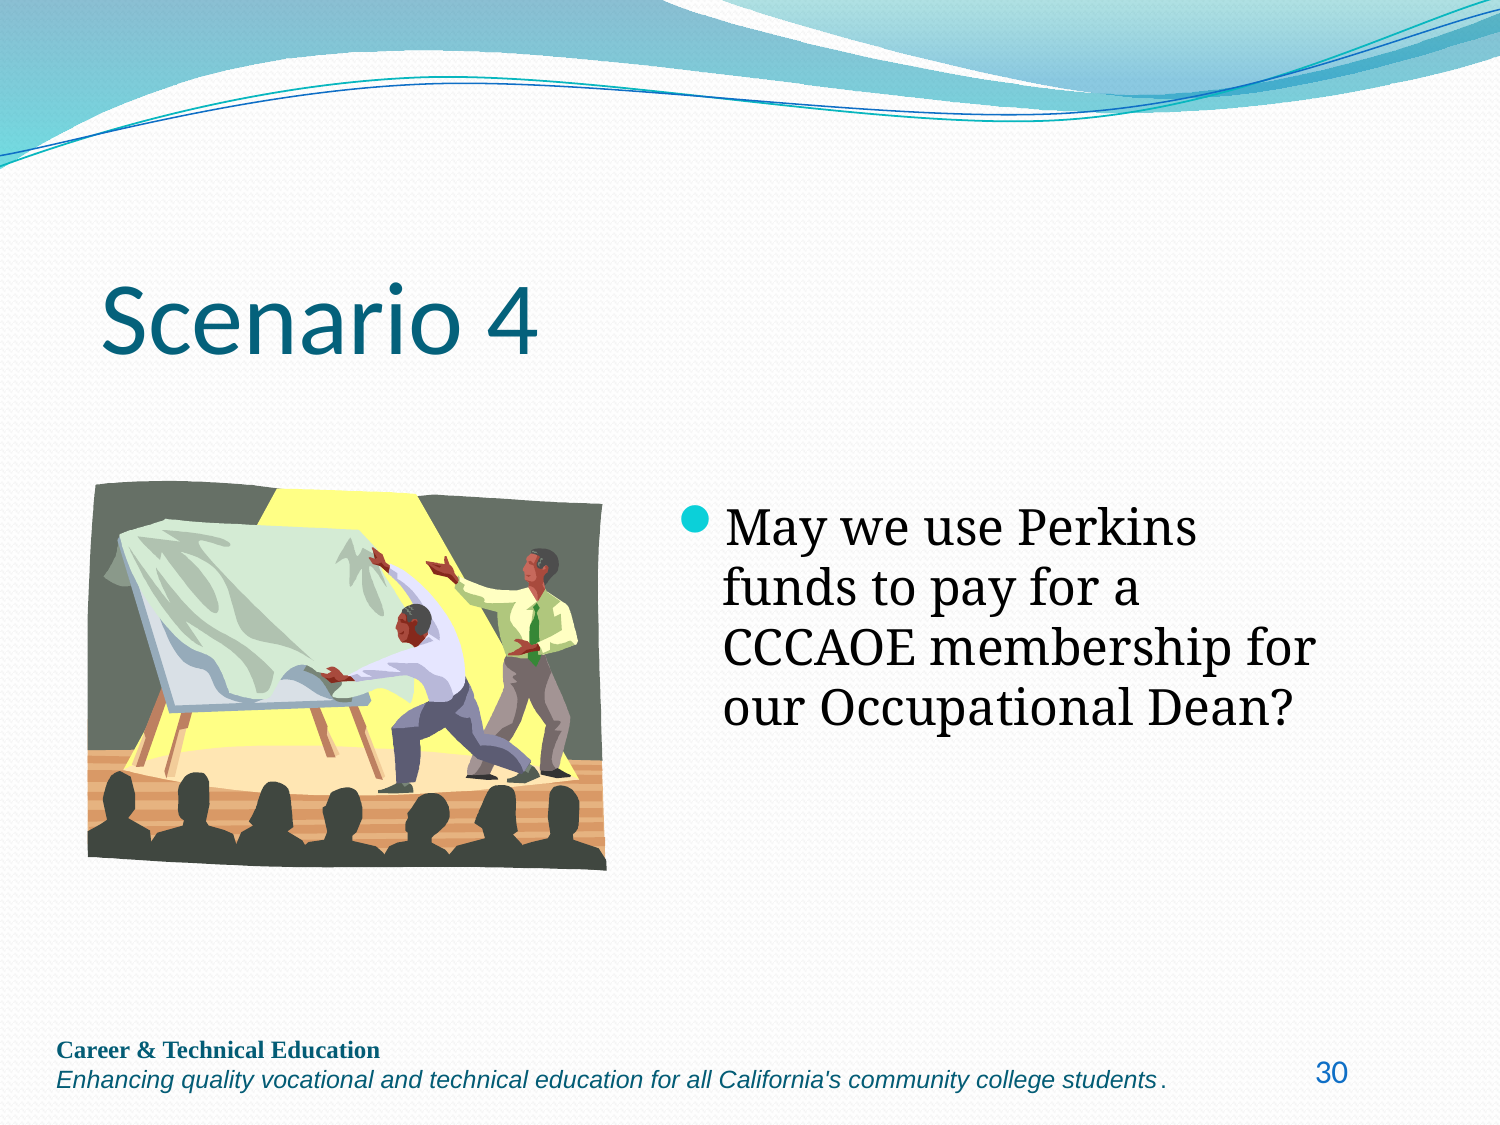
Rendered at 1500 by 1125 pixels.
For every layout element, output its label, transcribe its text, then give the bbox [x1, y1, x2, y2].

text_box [87, 474, 613, 877]
list May we use Perkins funds to pay for a CCCAOE membership for our Occupational Dean? [662, 487, 1350, 1000]
slide_number Career & Technical Education Enhancing quality vocational and technical education for all California's community college students. [56, 1005, 1445, 1094]
title Scenario 4 [100, 187, 1376, 376]
text_box 30 [1299, 1042, 1425, 1103]
